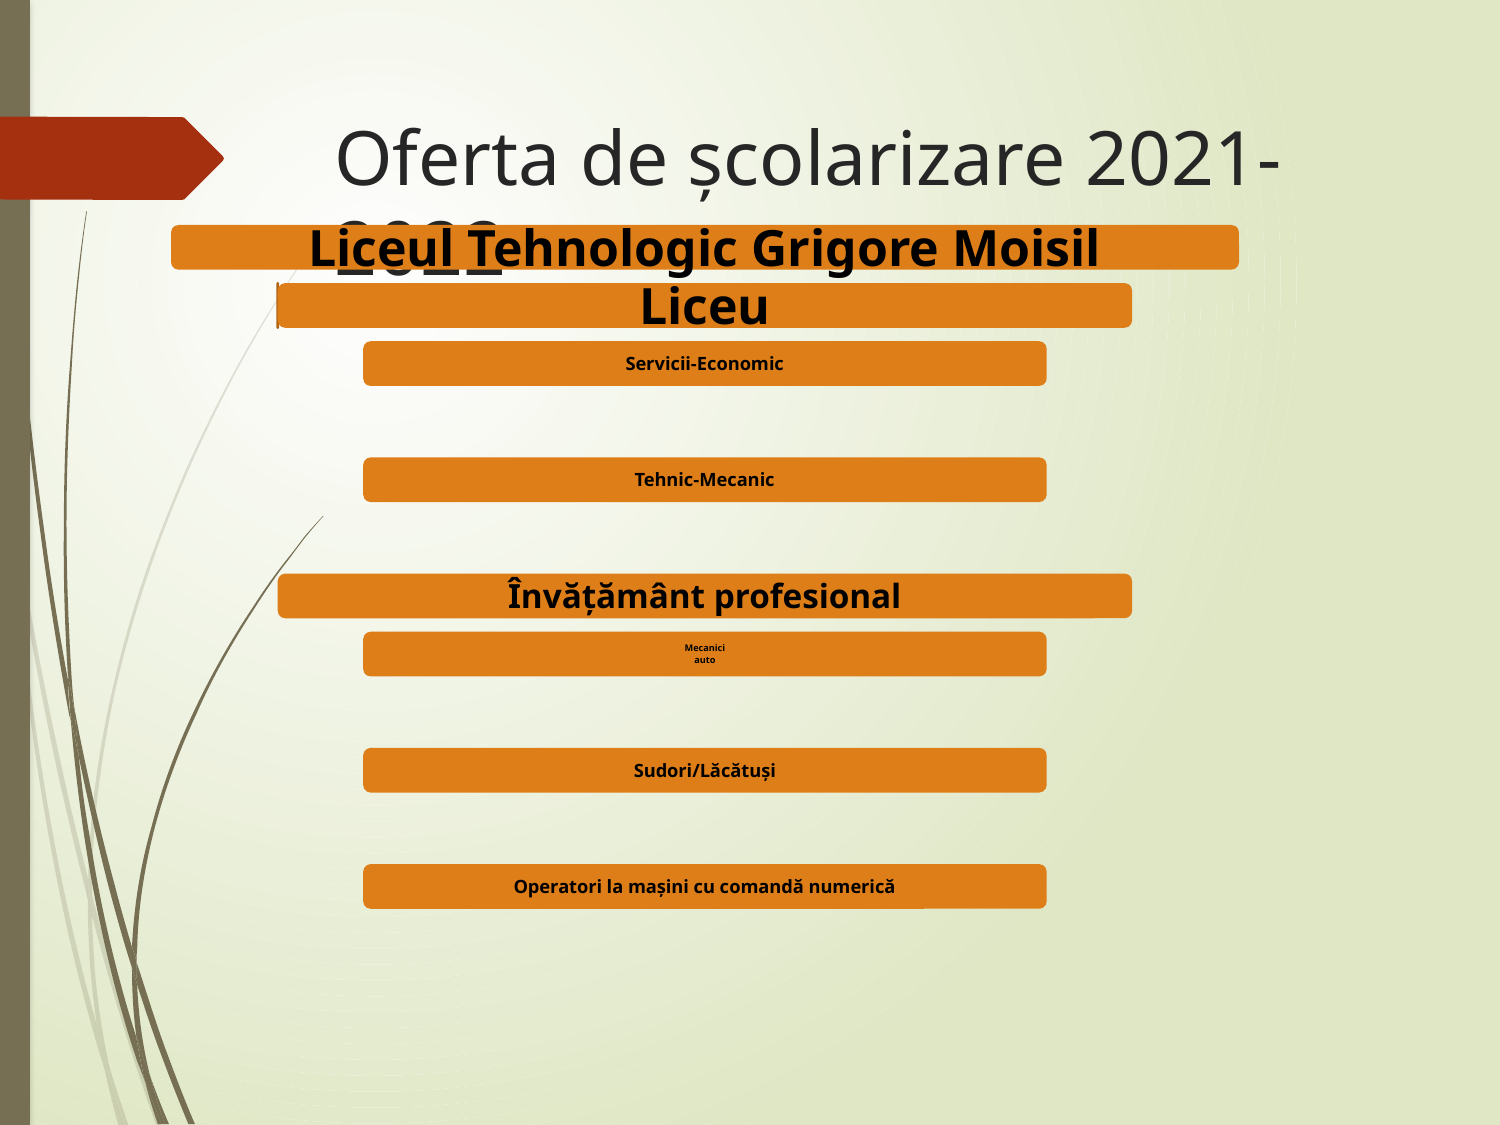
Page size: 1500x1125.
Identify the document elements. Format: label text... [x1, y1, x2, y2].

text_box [37, 224, 1373, 1026]
title Oferta de şcolarizare 2021-2022 [319, 102, 1400, 313]
